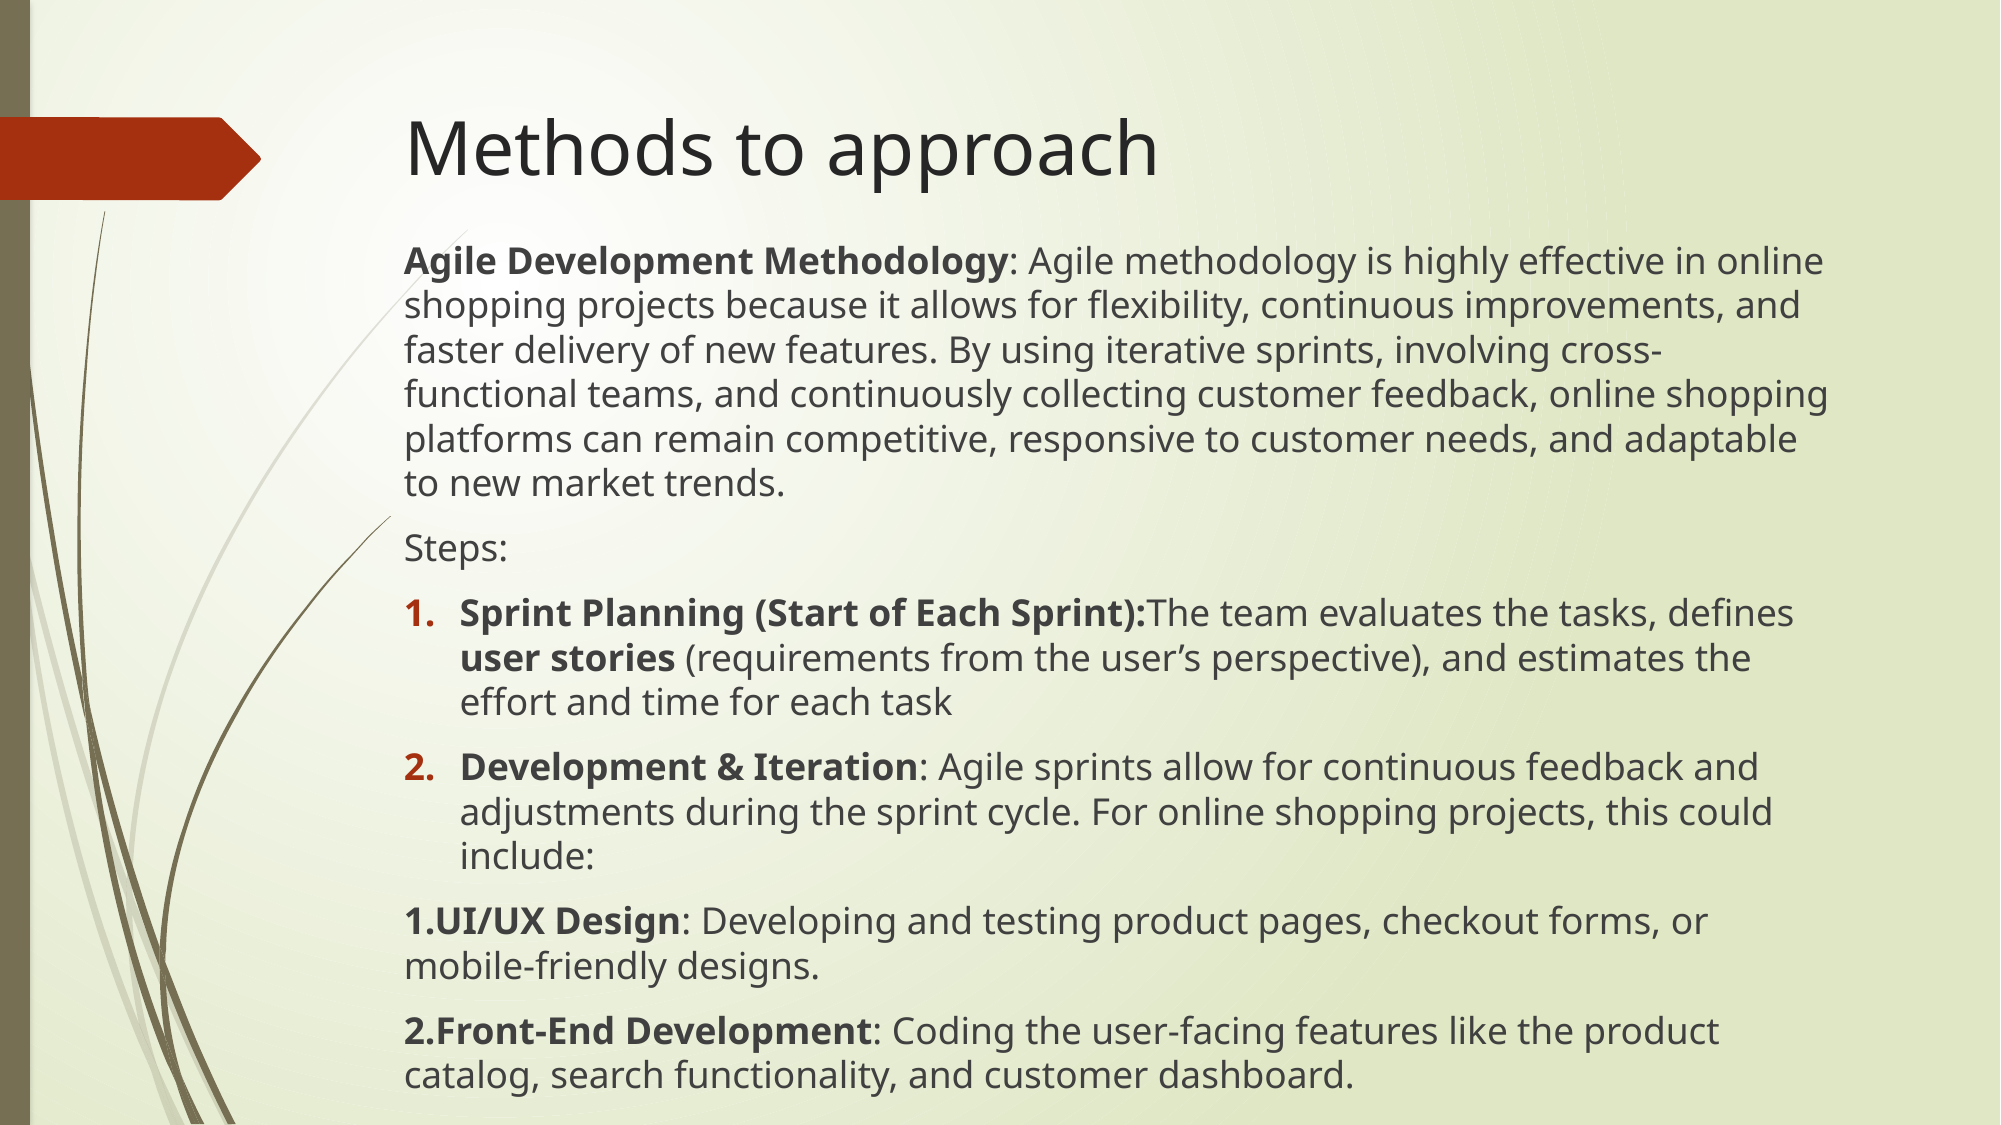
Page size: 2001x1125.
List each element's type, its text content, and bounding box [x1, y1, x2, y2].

title Methods to approach [389, 93, 1852, 229]
list Agile Development Methodology: Agile methodology is highly effective in online shopping projects because it allows for flexibility, continuous improvements, and faster delivery of new features. By using iterative sprints, involving cross-functional teams, and continuously collecting customer feedback, online shopping platforms can remain competitive, responsive to customer needs, and adaptable to new market trends. Steps: Sprint Planning (Start of Each Sprint):The team evaluates the tasks, defines user stories (requirements from the user’s perspective), and estimates the effort and time for each task Development & Iteration: Agile sprints allow for continuous feedback and adjustments during the sprint cycle. For online shopping projects, this could include: 1.UI/UX Design: Developing and testing product pages, checkout forms, or mobile-friendly designs. 2.Front-End Development: Coding the user-facing features like the product catalog, search functionality, and customer dashboard. [388, 229, 1852, 1108]
